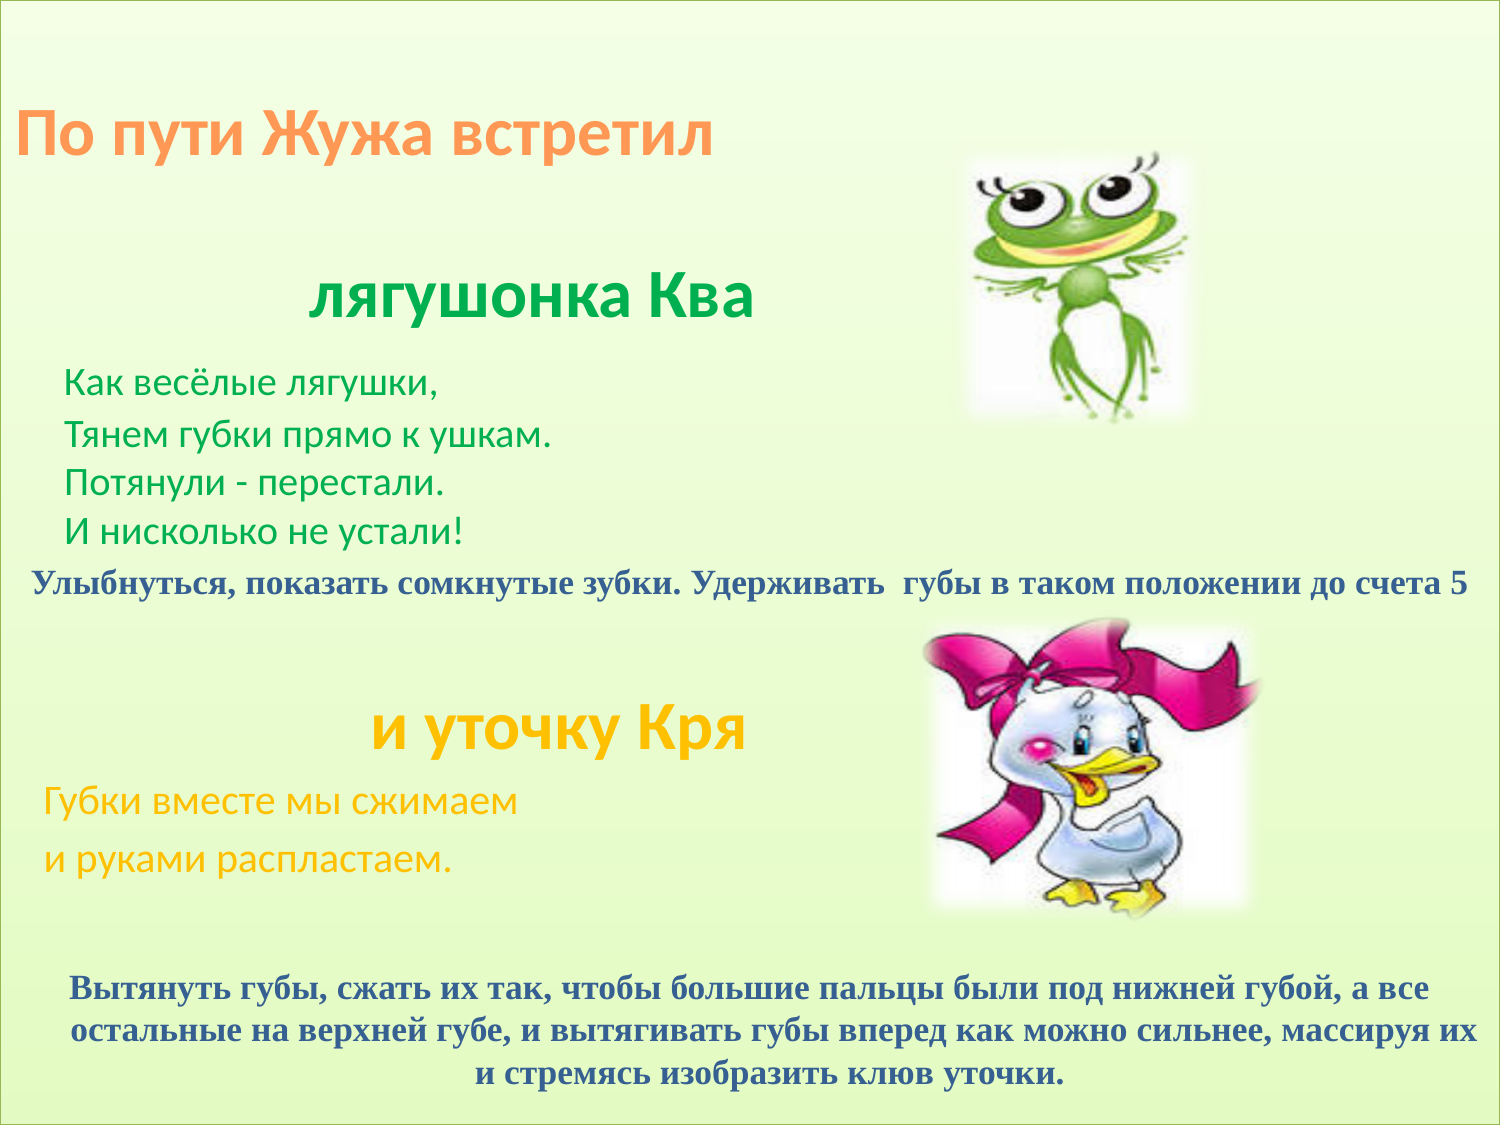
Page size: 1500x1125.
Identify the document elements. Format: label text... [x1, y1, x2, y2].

picture [948, 140, 1208, 434]
list По пути Жужа встретил лягушонка Ква Как весёлые лягушки, Тянем губки прямо к ушкам. Потянули - перестали. И нисколько не устали! Улыбнуться, показать сомкнутые зубки. Удерживать губы в таком положении до счета 5 и уточку Кря Губки вместе мы сжимаем и руками распластаем. Вытянуть губы, сжать их так, чтобы большие пальцы были под нижней губой, а все остальные на верхней губе, и вытягивать губы вперед как можно сильнее, массируя их и стремясь изобразить клюв уточки. [0, 0, 1500, 1125]
picture [913, 609, 1266, 926]
